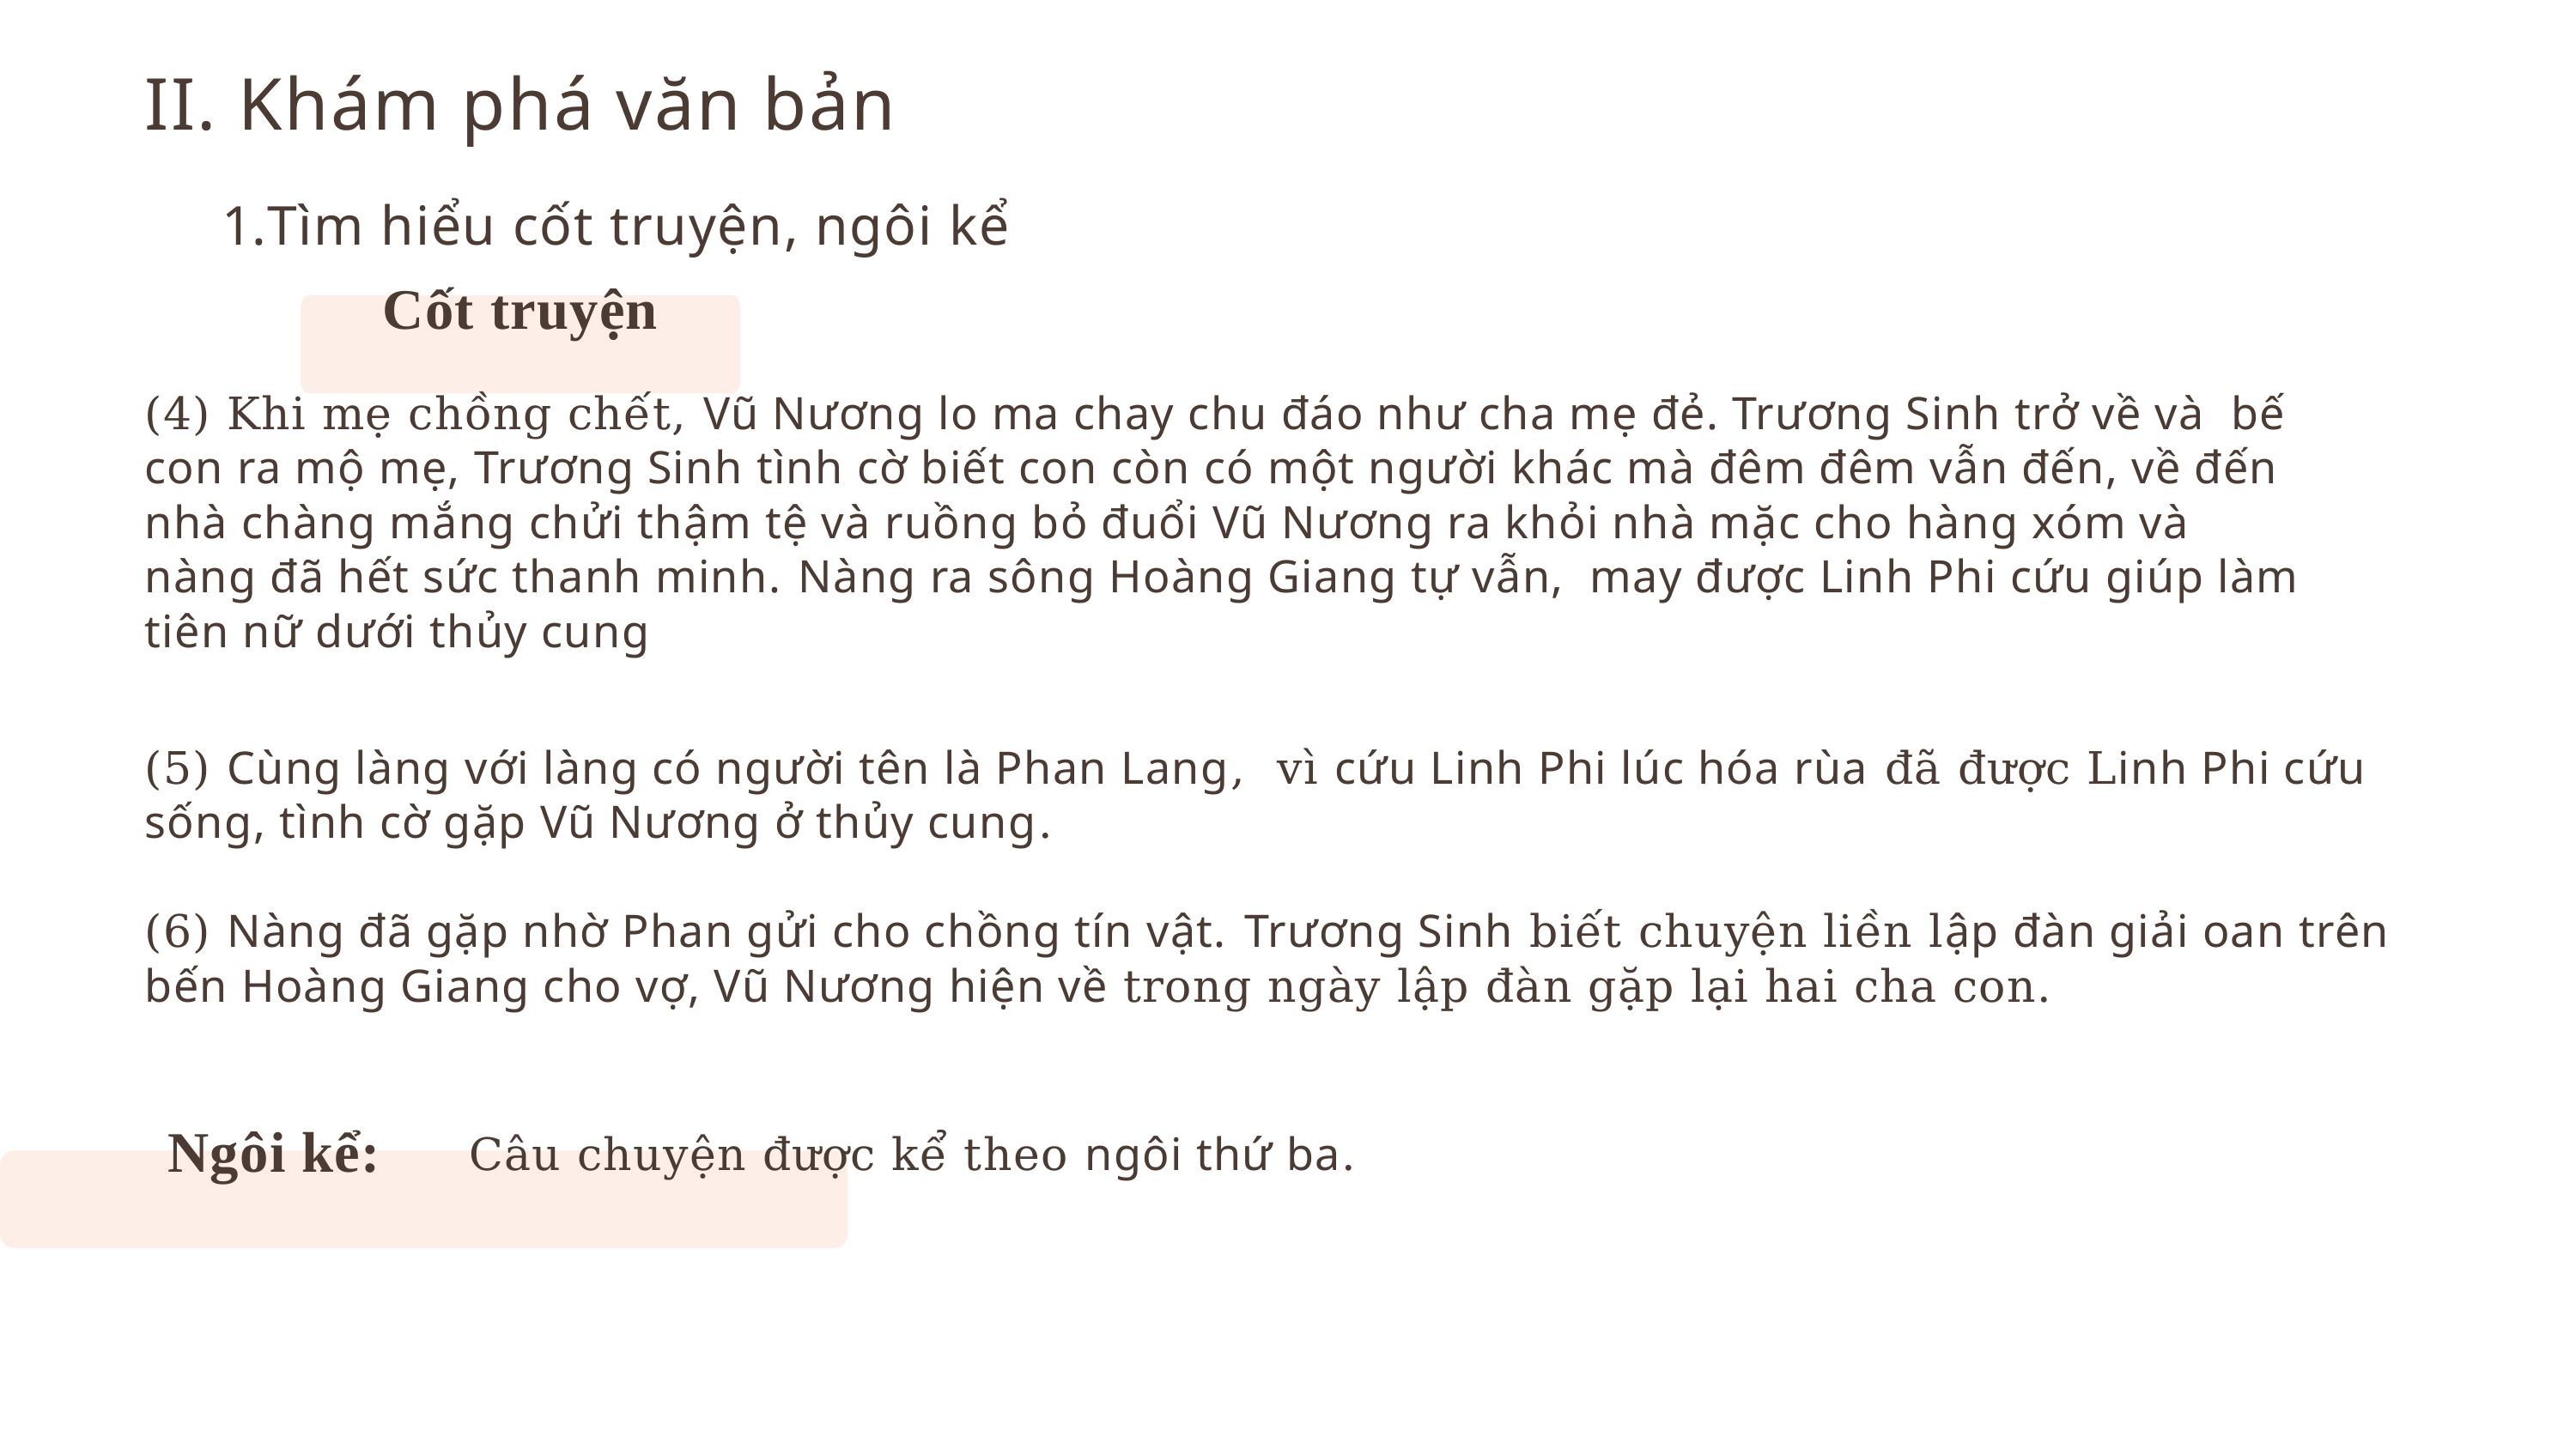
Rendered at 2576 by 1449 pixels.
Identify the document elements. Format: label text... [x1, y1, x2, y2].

text_box (5) Cùng làng với làng có người tên là Phan Lang, vì cứu Linh Phi lúc hóa rùa đã được Linh Phi cứu sống, tình cờ gặp Vũ Nương ở thủy cung. (6) Nàng đã gặp nhờ Phan gửi cho chồng tín vật. Trương Sinh biết chuyện liền lập đàn giải oan trên bến Hoàng Giang cho vợ, Vũ Nương hiện về trong ngày lập đàn gặp lại hai cha con. [144, 738, 2468, 1011]
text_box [300, 294, 741, 394]
text_box (4) Khi mẹ chồng chết, Vũ Nương lo ma chay chu đáo như cha mẹ đẻ. Trương Sinh trở về và bế con ra mộ mẹ, Trương Sinh tình cờ biết con còn có một người khác mà đêm đêm vẫn đến, về đến nhà chàng mắng chửi thậm tệ và ruồng bỏ đuổi Vũ Nương ra khỏi nhà mặc cho hàng xóm và nàng đã hết sức thanh minh. Nàng ra sông Hoàng Giang tự vẫn, may được Linh Phi cứu giúp làm tiên nữ dưới thủy cung [144, 384, 2317, 657]
text_box II. Khám phá văn bản [144, 57, 2176, 144]
text_box Câu chuyện được kể theo ngôi thứ ba. [851, 1125, 1471, 1179]
text_box Tìm hiểu cốt truyện, ngôi kể [176, 190, 2208, 257]
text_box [0, 1074, 848, 1249]
